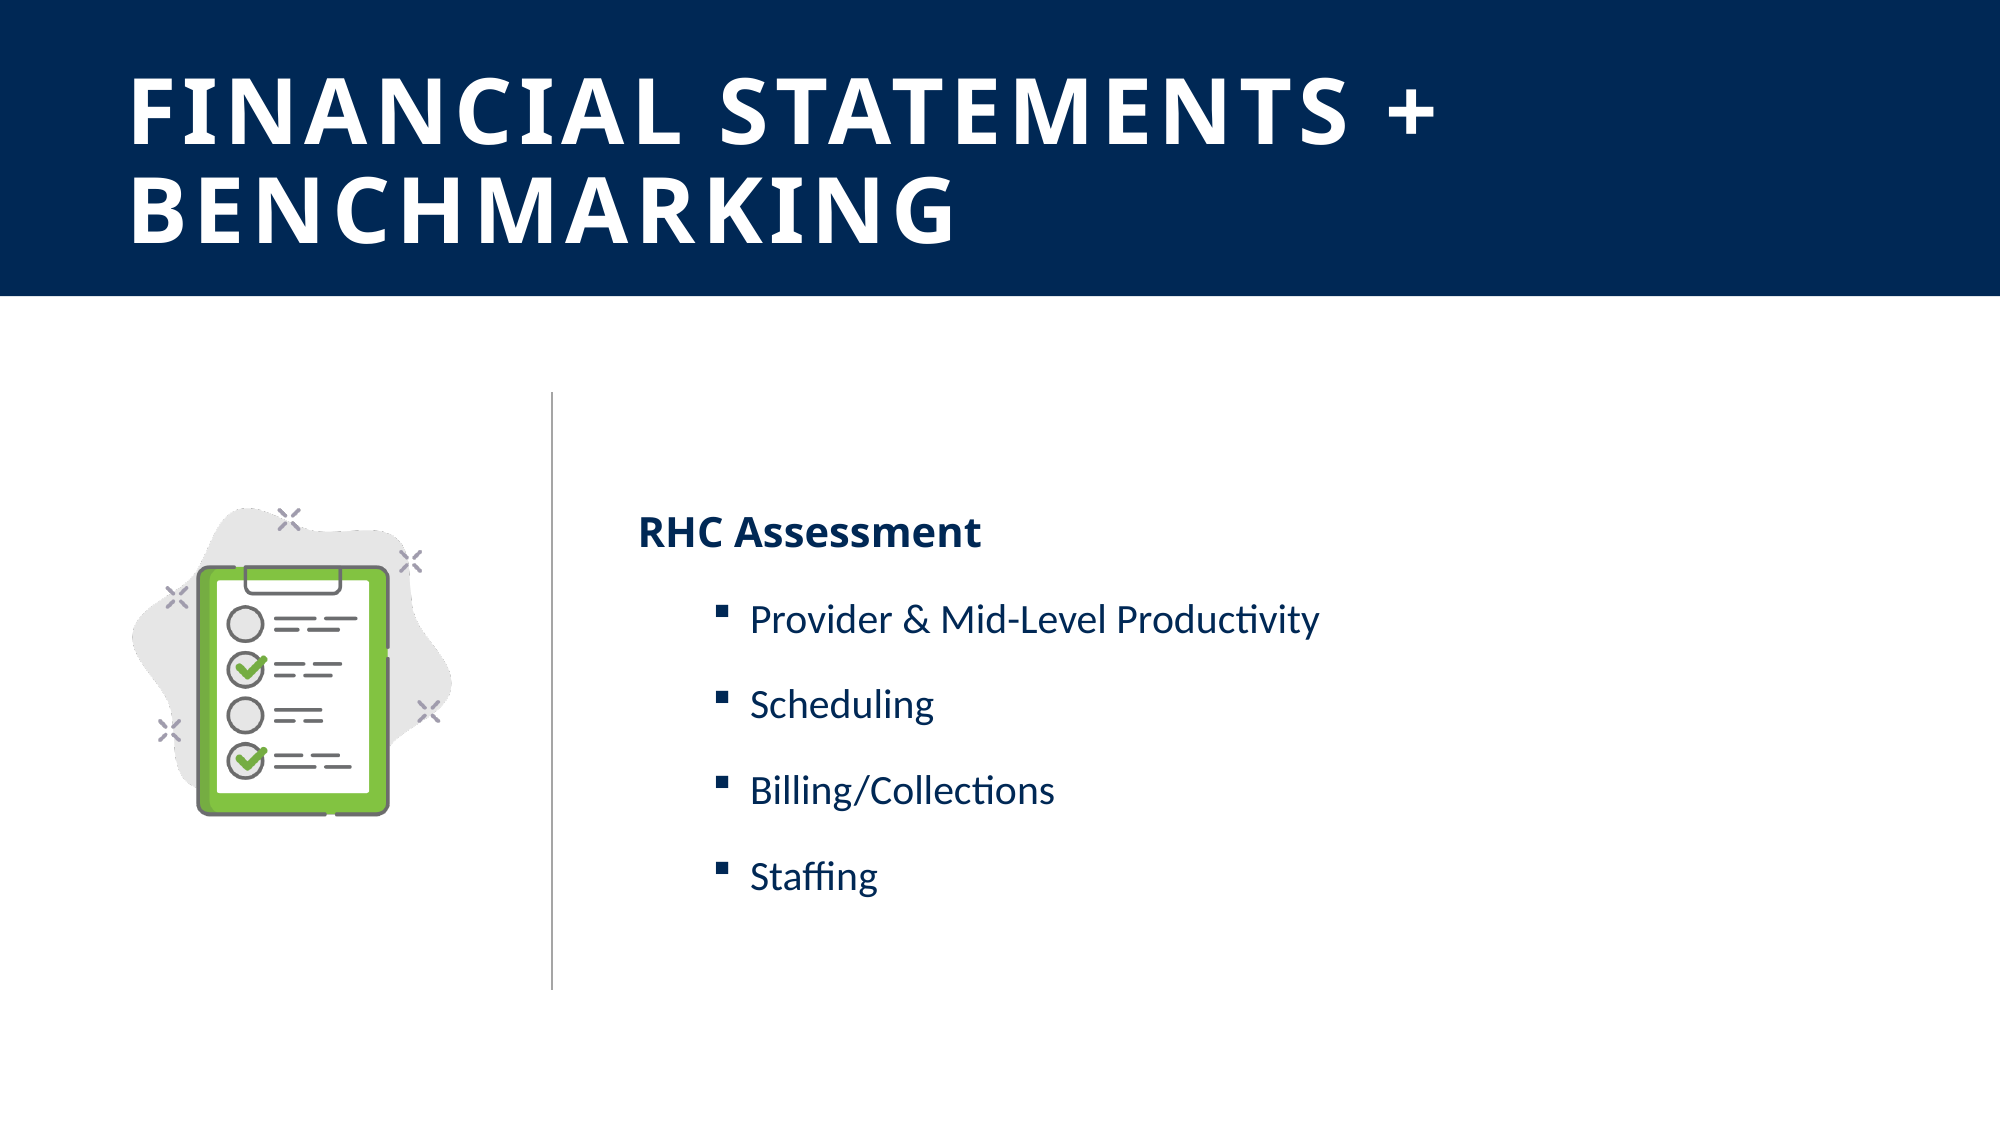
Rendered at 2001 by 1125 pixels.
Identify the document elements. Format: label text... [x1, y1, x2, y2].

list RHC Assessment Provider & Mid-Level Productivity Scheduling Billing/Collections Staffing [622, 473, 1827, 927]
title FINANCIAL STATEMENTS + BENCHMARKING [111, 31, 1724, 298]
picture [118, 498, 465, 829]
